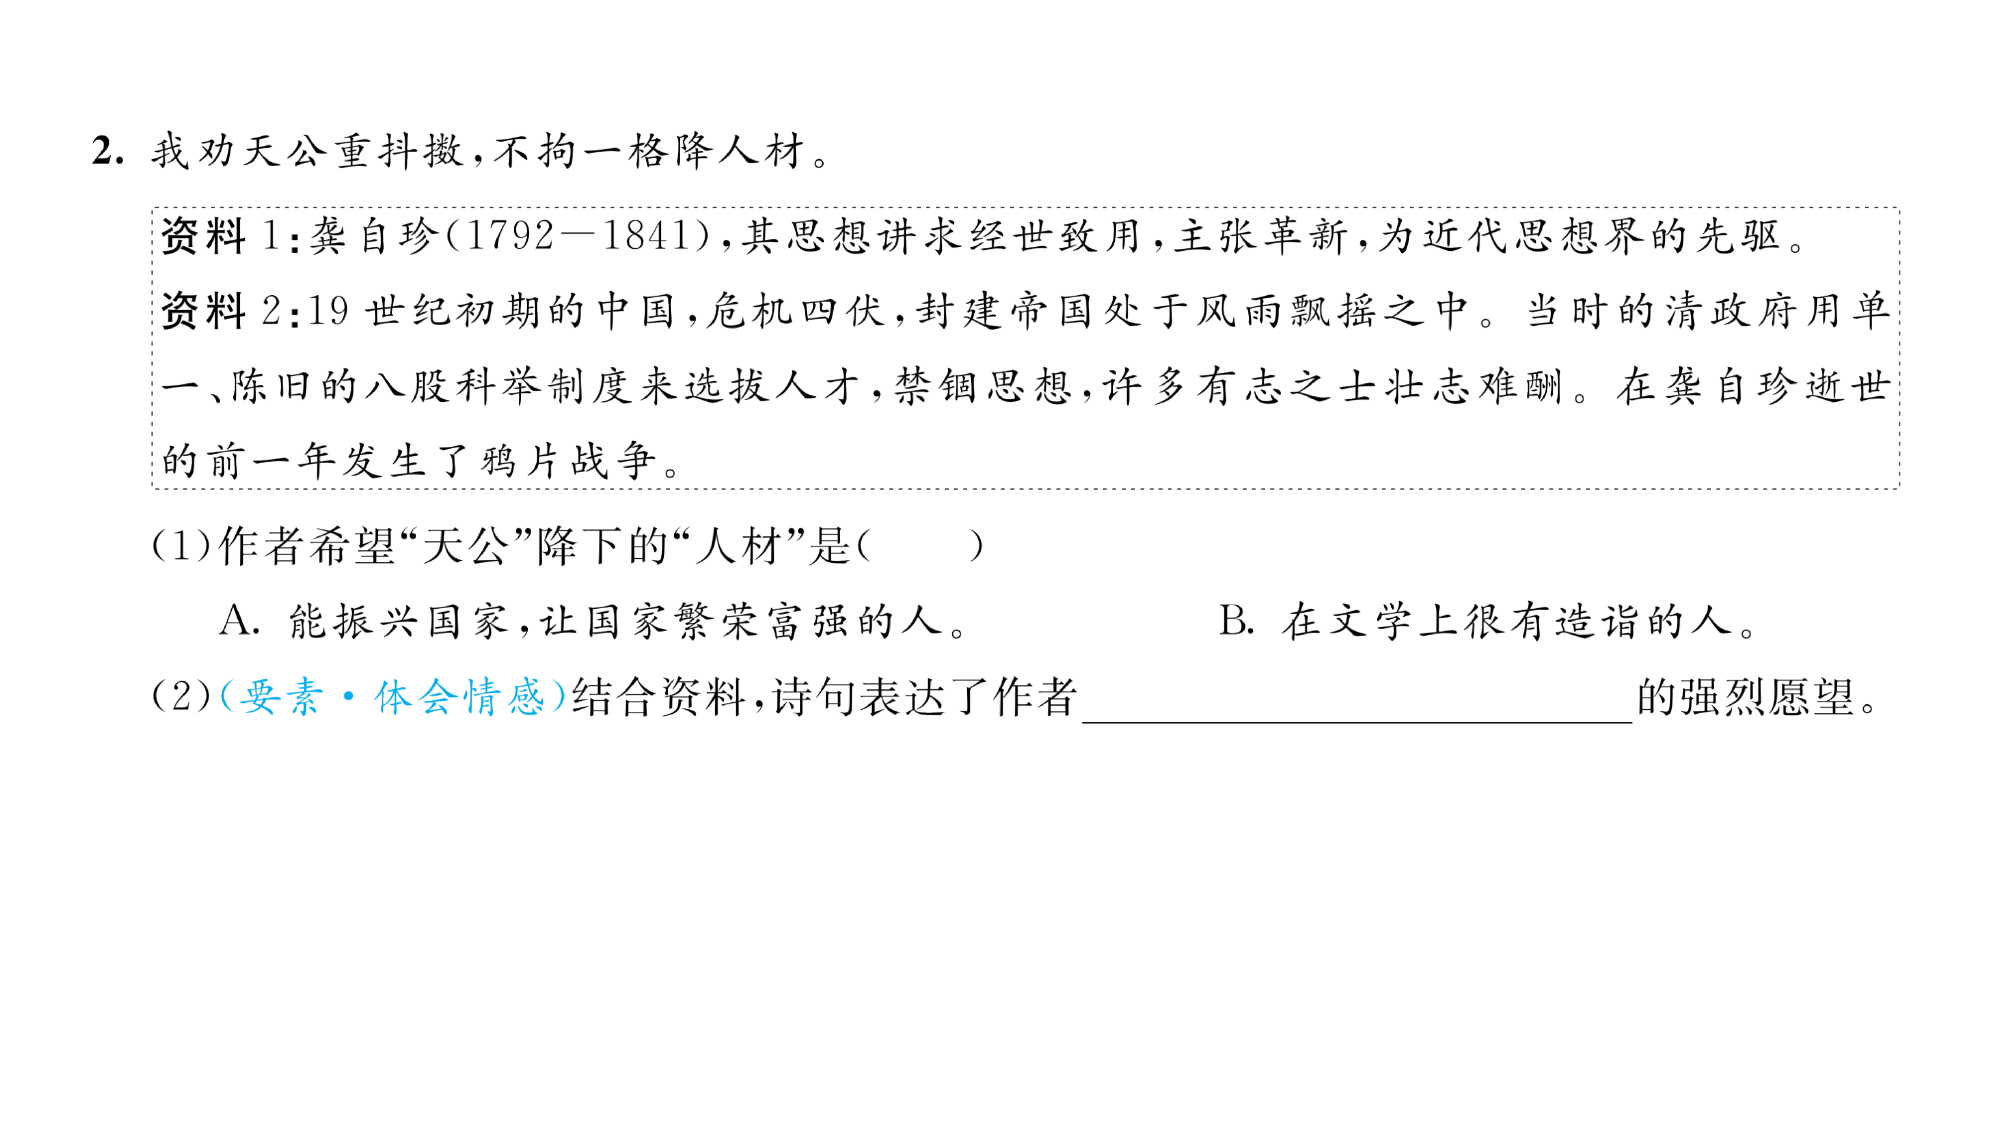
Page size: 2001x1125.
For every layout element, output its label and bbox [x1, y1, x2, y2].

picture [87, 117, 1979, 733]
